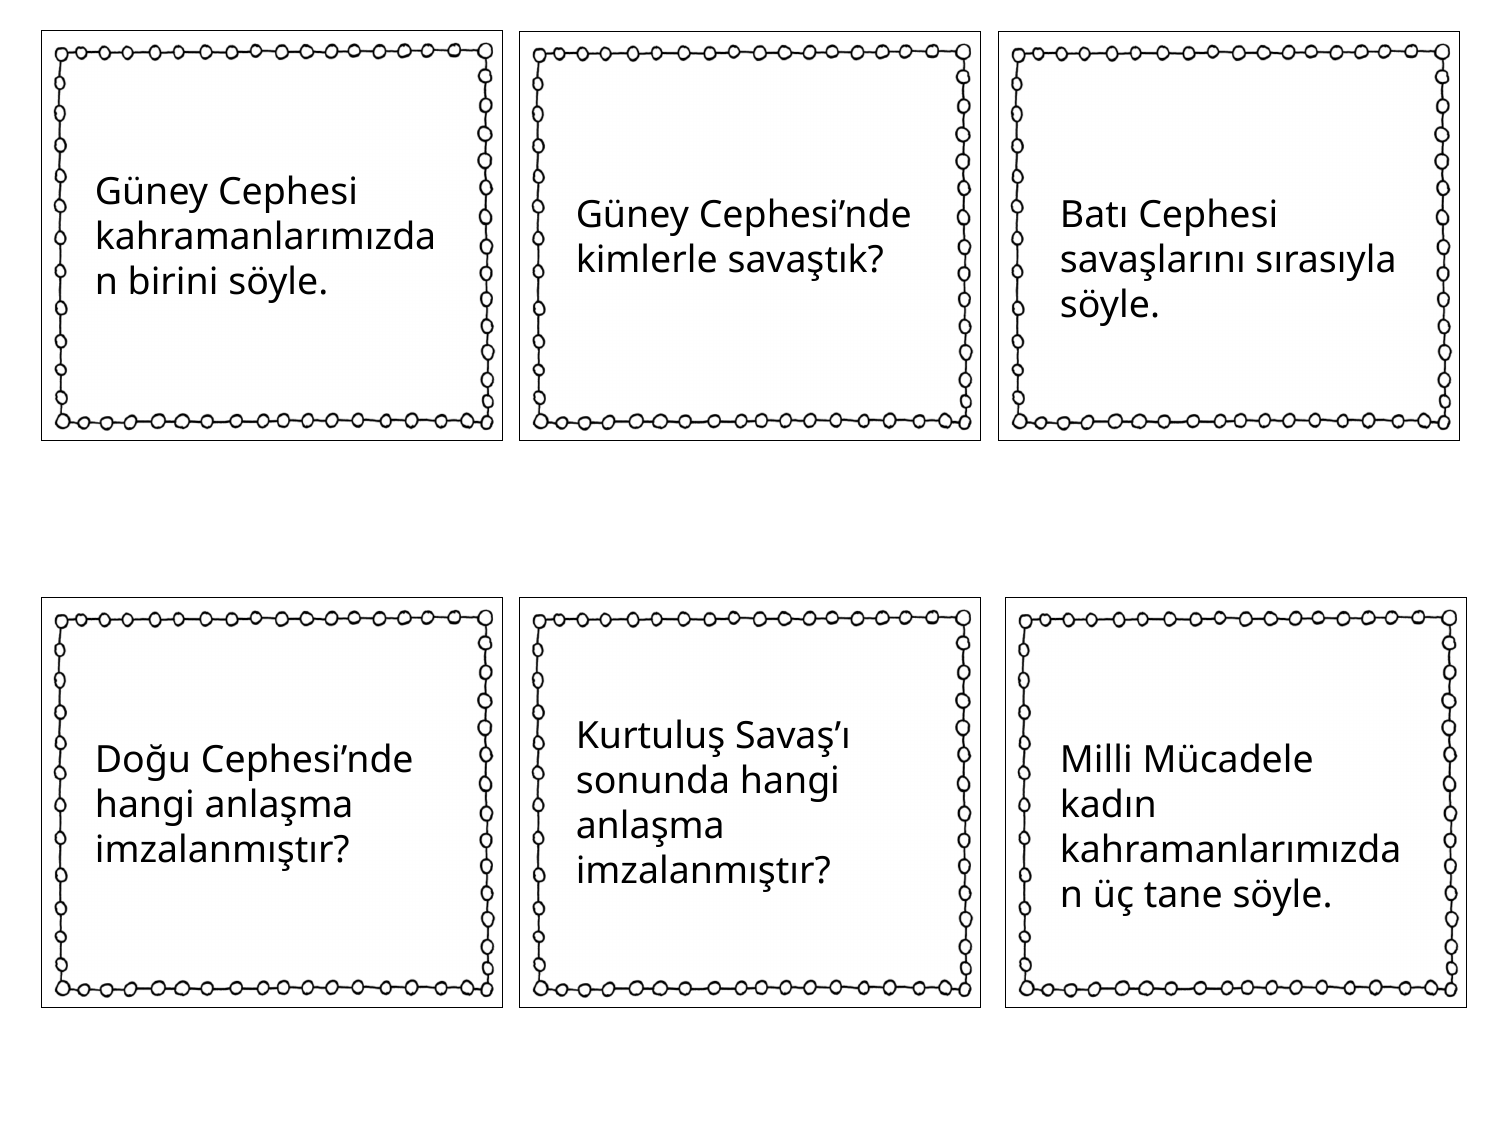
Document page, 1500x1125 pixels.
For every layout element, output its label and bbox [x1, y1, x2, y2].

picture [1006, 571, 1466, 1034]
picture [42, 4, 502, 467]
picture [999, 4, 1459, 467]
picture [520, 4, 980, 467]
picture [42, 571, 502, 1034]
picture [520, 571, 980, 1034]
